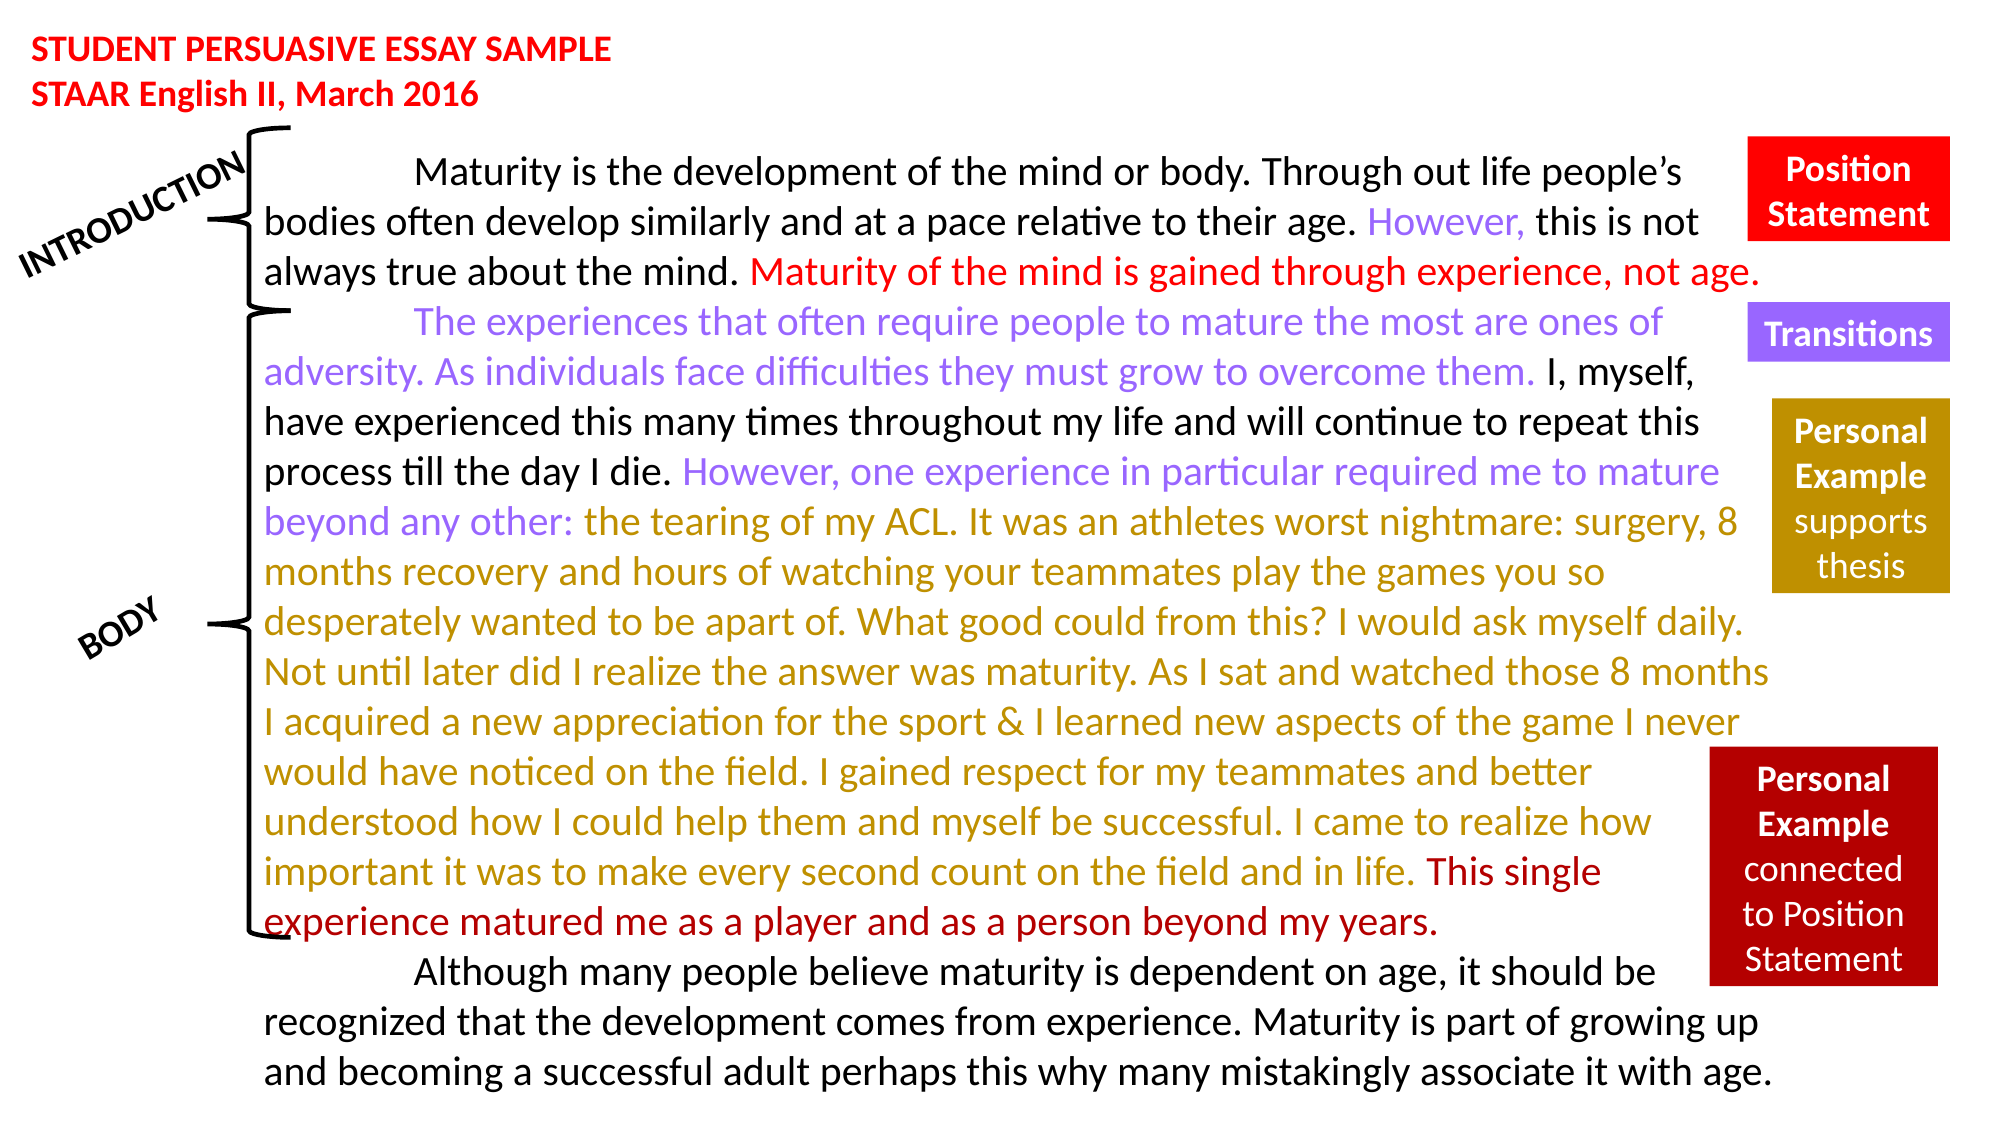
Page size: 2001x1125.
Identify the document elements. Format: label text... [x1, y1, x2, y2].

text_box INTRODUCTION [0, 119, 256, 300]
text_box [207, 127, 291, 311]
text_box Maturity is the development of the mind or body. Through out life people’s bodies often develop similarly and at a pace relative to their age. However, this is not always true about the mind. Maturity of the mind is gained through experience, not age. The experiences that often require people to mature the most are ones of adversity. As individuals face difficulties they must grow to overcome them. I, myself, have experienced this many times throughout my life and will continue to repeat this process till the day I die. However, one experience in particular required me to mature beyond any other: the tearing of my ACL. It was an athletes worst nightmare: surgery, 8 months recovery and hours of watching your teammates play the games you so desperately wanted to be apart of. What good could from this? I would ask myself daily. Not until later did I realize the answer was maturity. As I sat and watched those 8 months I acquired a new appreciation for the sport & I learned new aspects of the game I never would have noticed on the field. I gained respect for my teammates and better understood how I could help them and myself be successful. I came to realize how important it was to make every second count on the field and in life. This single experience matured me as a player and as a person beyond my years. Although many people believe maturity is dependent on age, it should be recognized that the development comes from experience. Maturity is part of growing up and becoming a successful adult perhaps this why many mistakingly associate it with age. [248, 136, 1797, 1125]
text_box [207, 310, 291, 938]
text_box Personal Example connected to Position Statement [1709, 746, 1938, 987]
text_box STUDENT PERSUASIVE ESSAY SAMPLE STAAR English II, March 2016 [16, 16, 648, 122]
text_box Transitions [1747, 302, 1950, 362]
text_box BODY [52, 565, 193, 682]
text_box Personal Example supports thesis [1772, 398, 1950, 594]
text_box Position Statement [1747, 136, 1950, 242]
